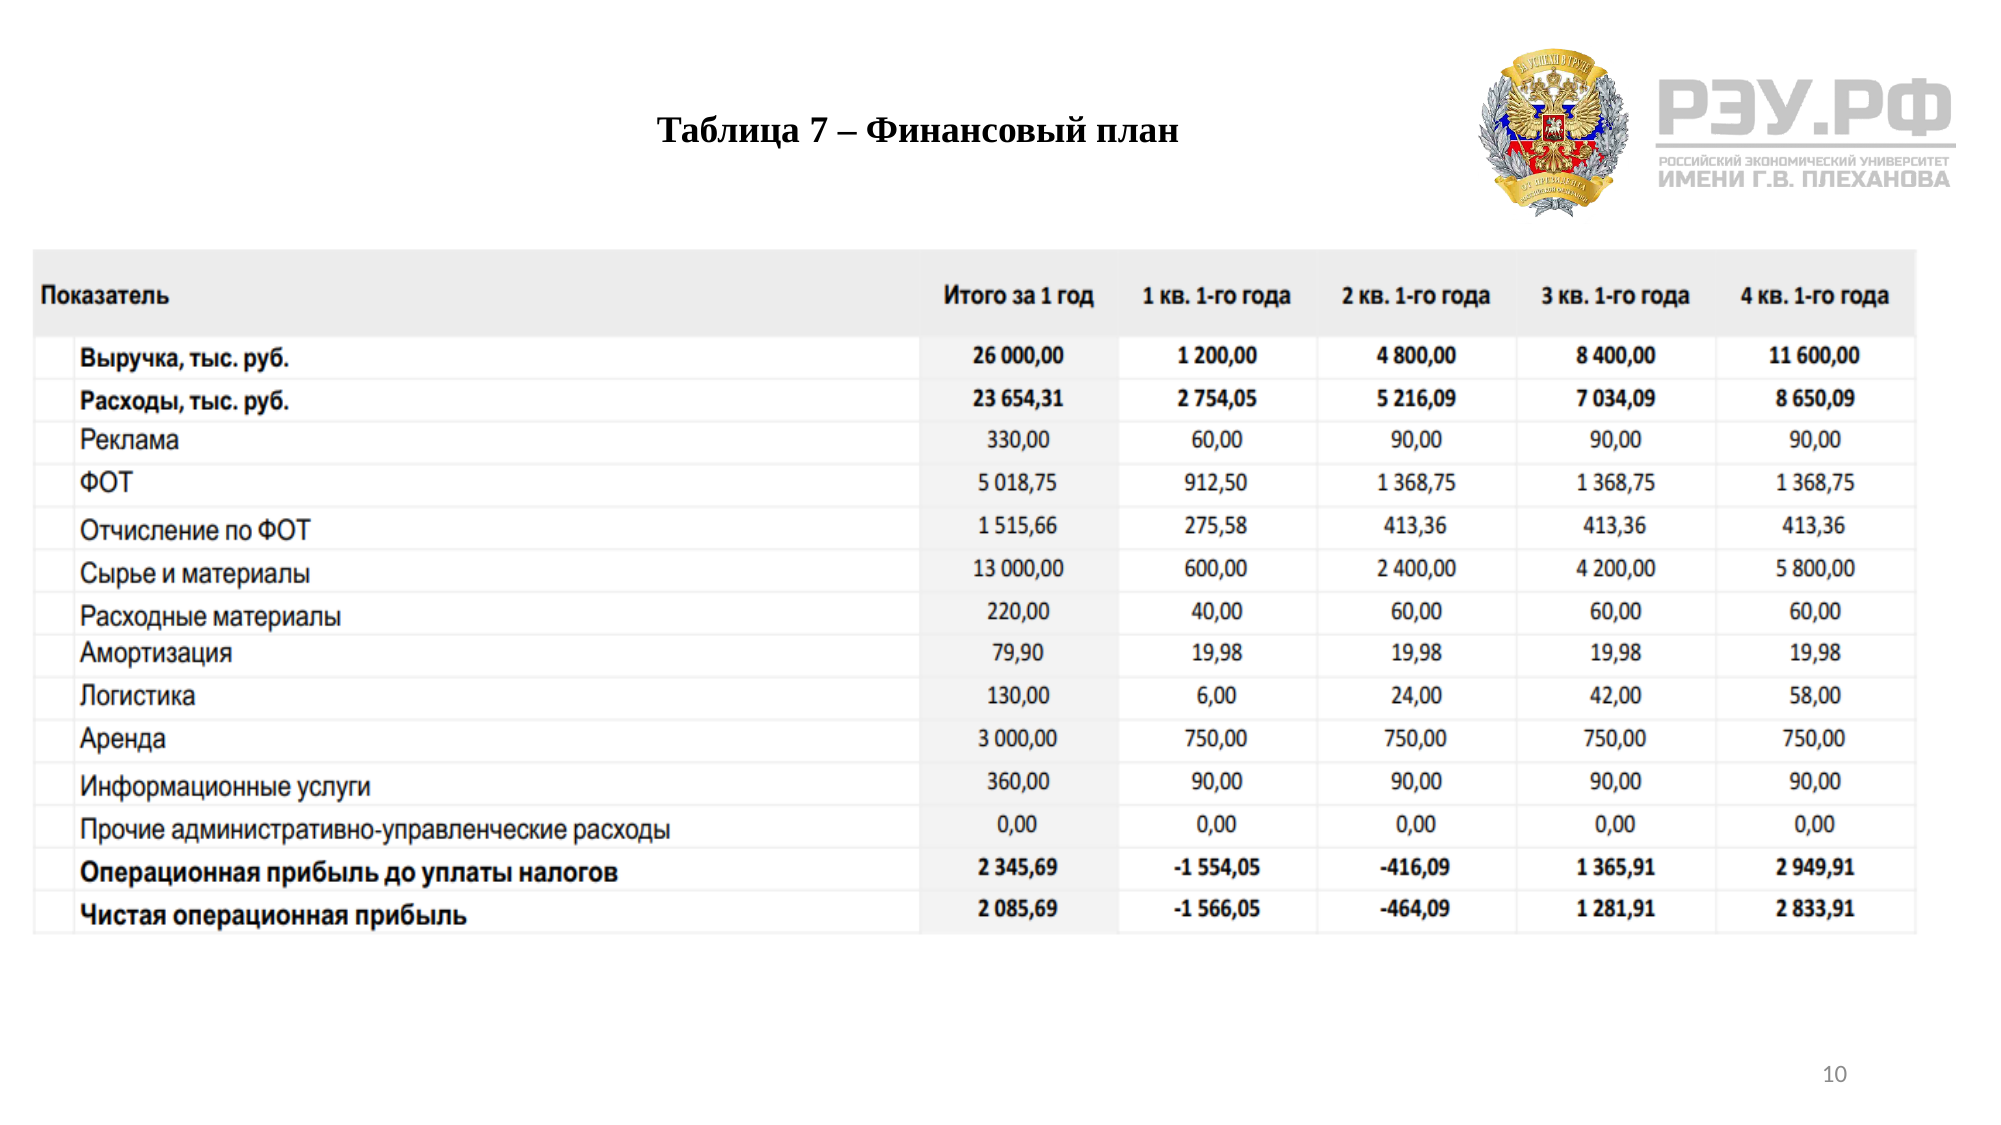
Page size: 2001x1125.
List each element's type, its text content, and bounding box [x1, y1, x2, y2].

text_box Таблица 7 – Финансовый план [641, 75, 1195, 158]
slide_number 10 [1412, 1042, 1863, 1103]
picture [19, 0, 1979, 948]
